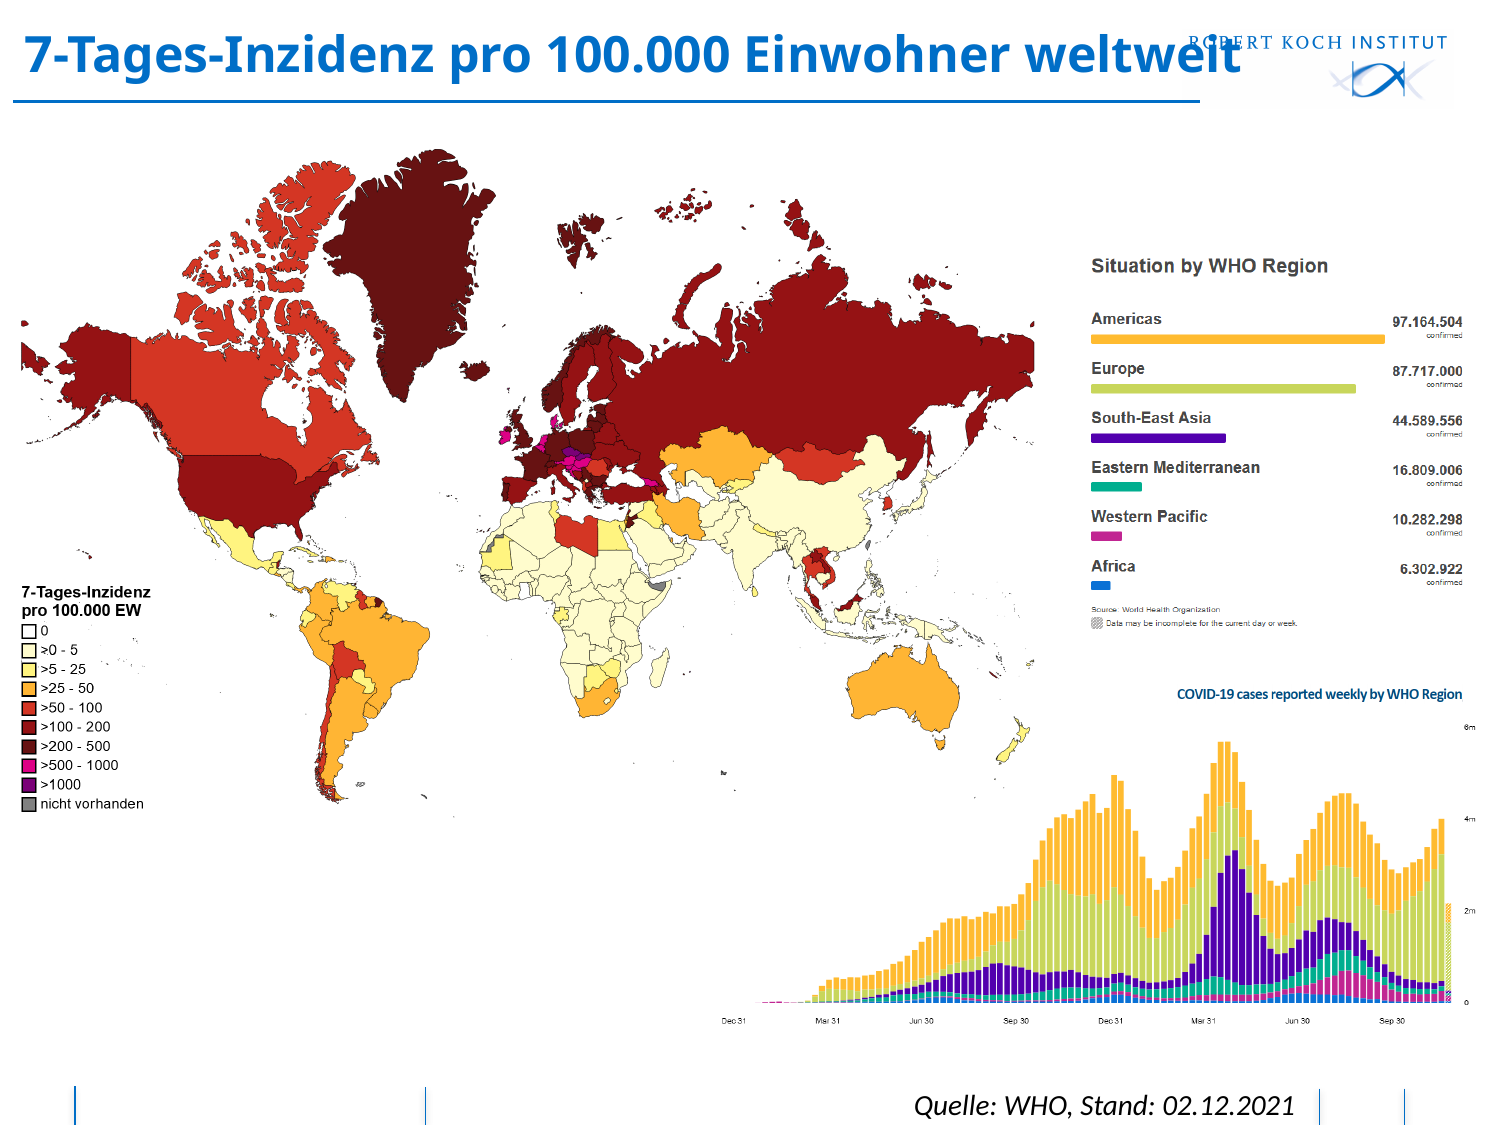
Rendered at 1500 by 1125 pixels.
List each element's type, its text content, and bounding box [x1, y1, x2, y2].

picture [1182, 29, 1454, 109]
picture [1081, 250, 1463, 641]
text_box Quelle: WHO, Stand: 02.12.2021 [778, 1078, 1311, 1125]
picture [15, 145, 1491, 1045]
title 7-Tages-Inzidenz pro 100.000 Einwohner weltweit [24, 21, 1353, 83]
